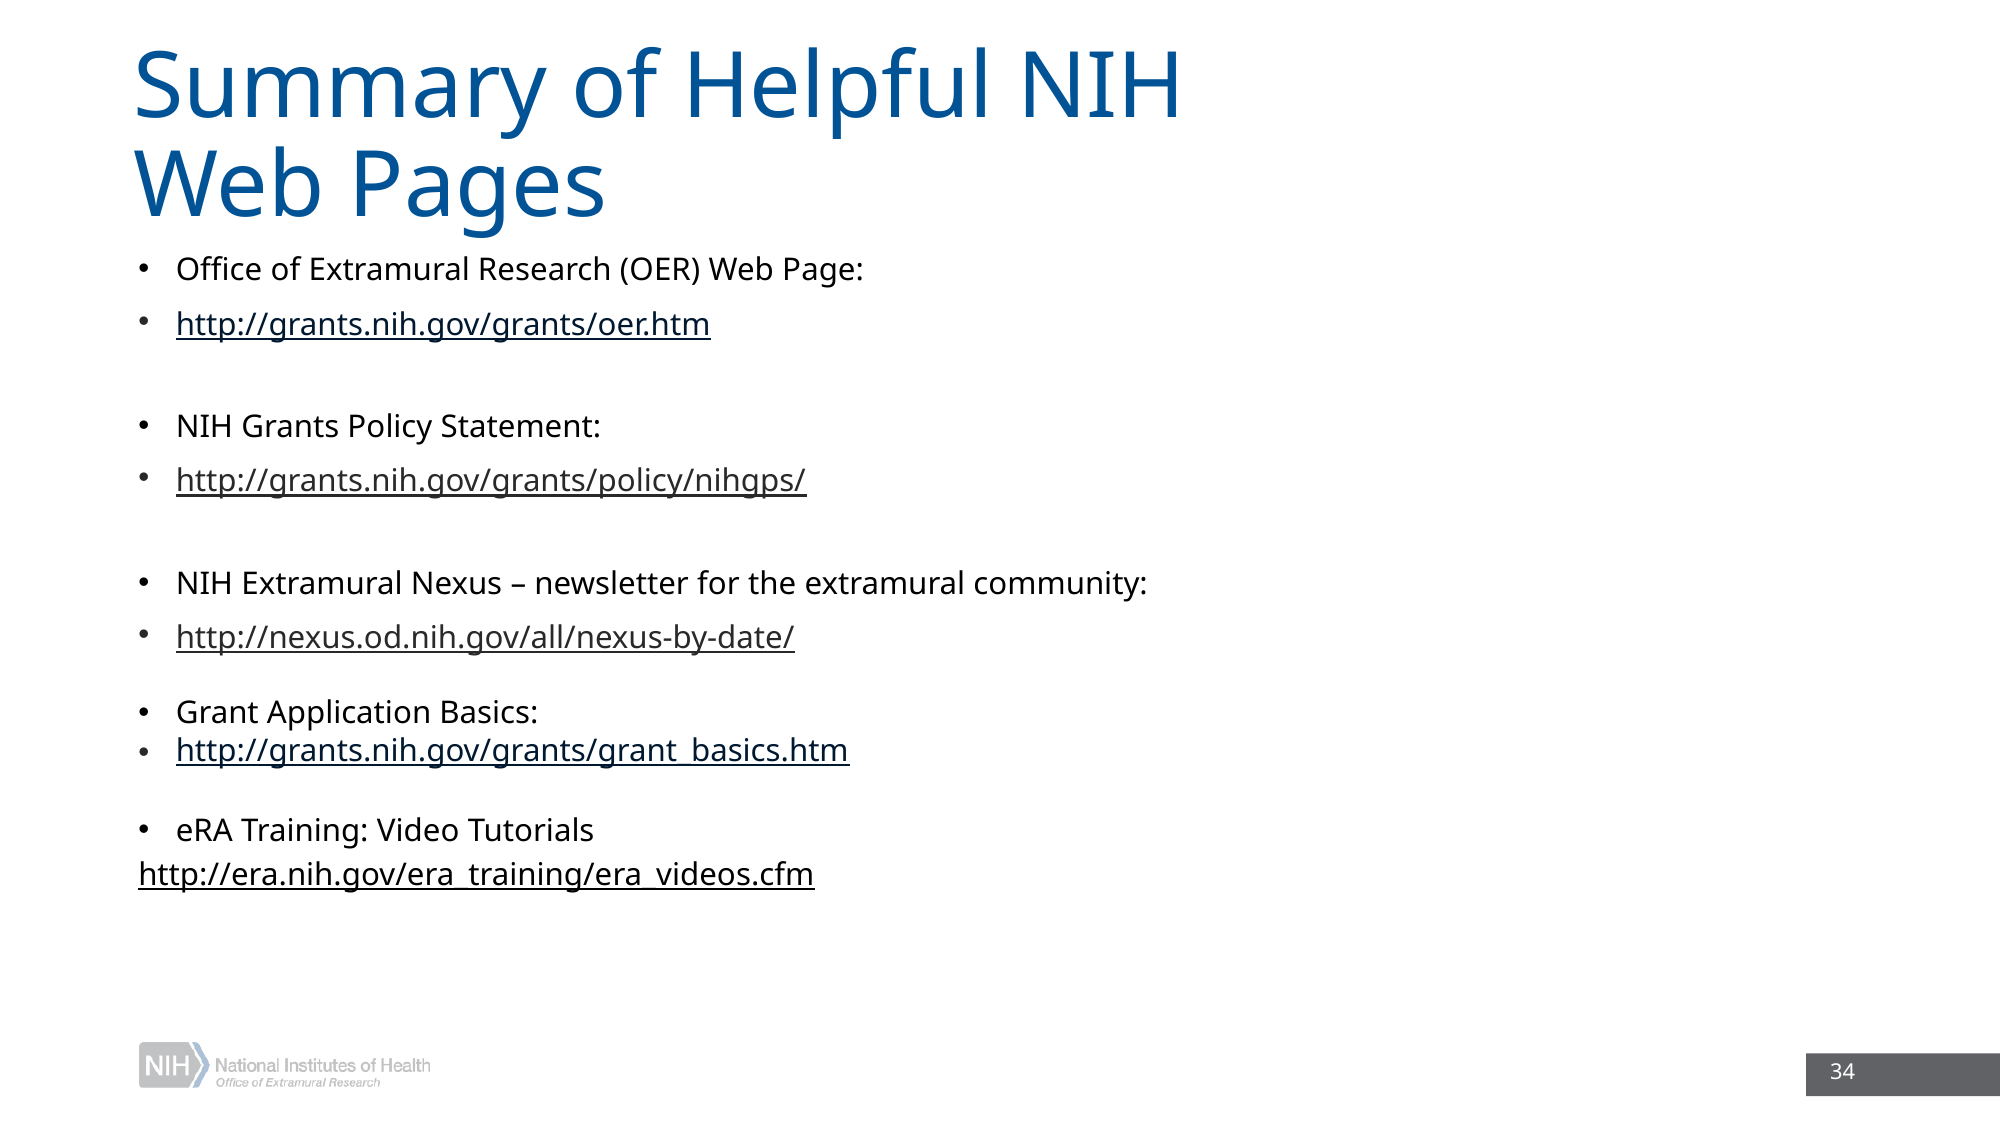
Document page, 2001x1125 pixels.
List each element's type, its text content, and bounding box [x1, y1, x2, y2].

slide_number 34 [1419, 1042, 1870, 1103]
list Office of Extramural Research (OER) Web Page: http://grants.nih.gov/grants/oer.htm NIH Grants Policy Statement: http://grants.nih.gov/grants/policy/nihgps/ NIH Extramural Nexus – newsletter for the extramural community: http://nexus.od.nih.gov/all/nexus-by-date/ Grant Application Basics: http://grants.nih.gov/grants/grant_basics.htm eRA Training: Video Tutorials http://era.nih.gov/era_training/era_videos.cfm [123, 249, 1381, 994]
title Summary of Helpful NIH Web Pages [118, 24, 1386, 250]
picture [139, 1042, 430, 1088]
